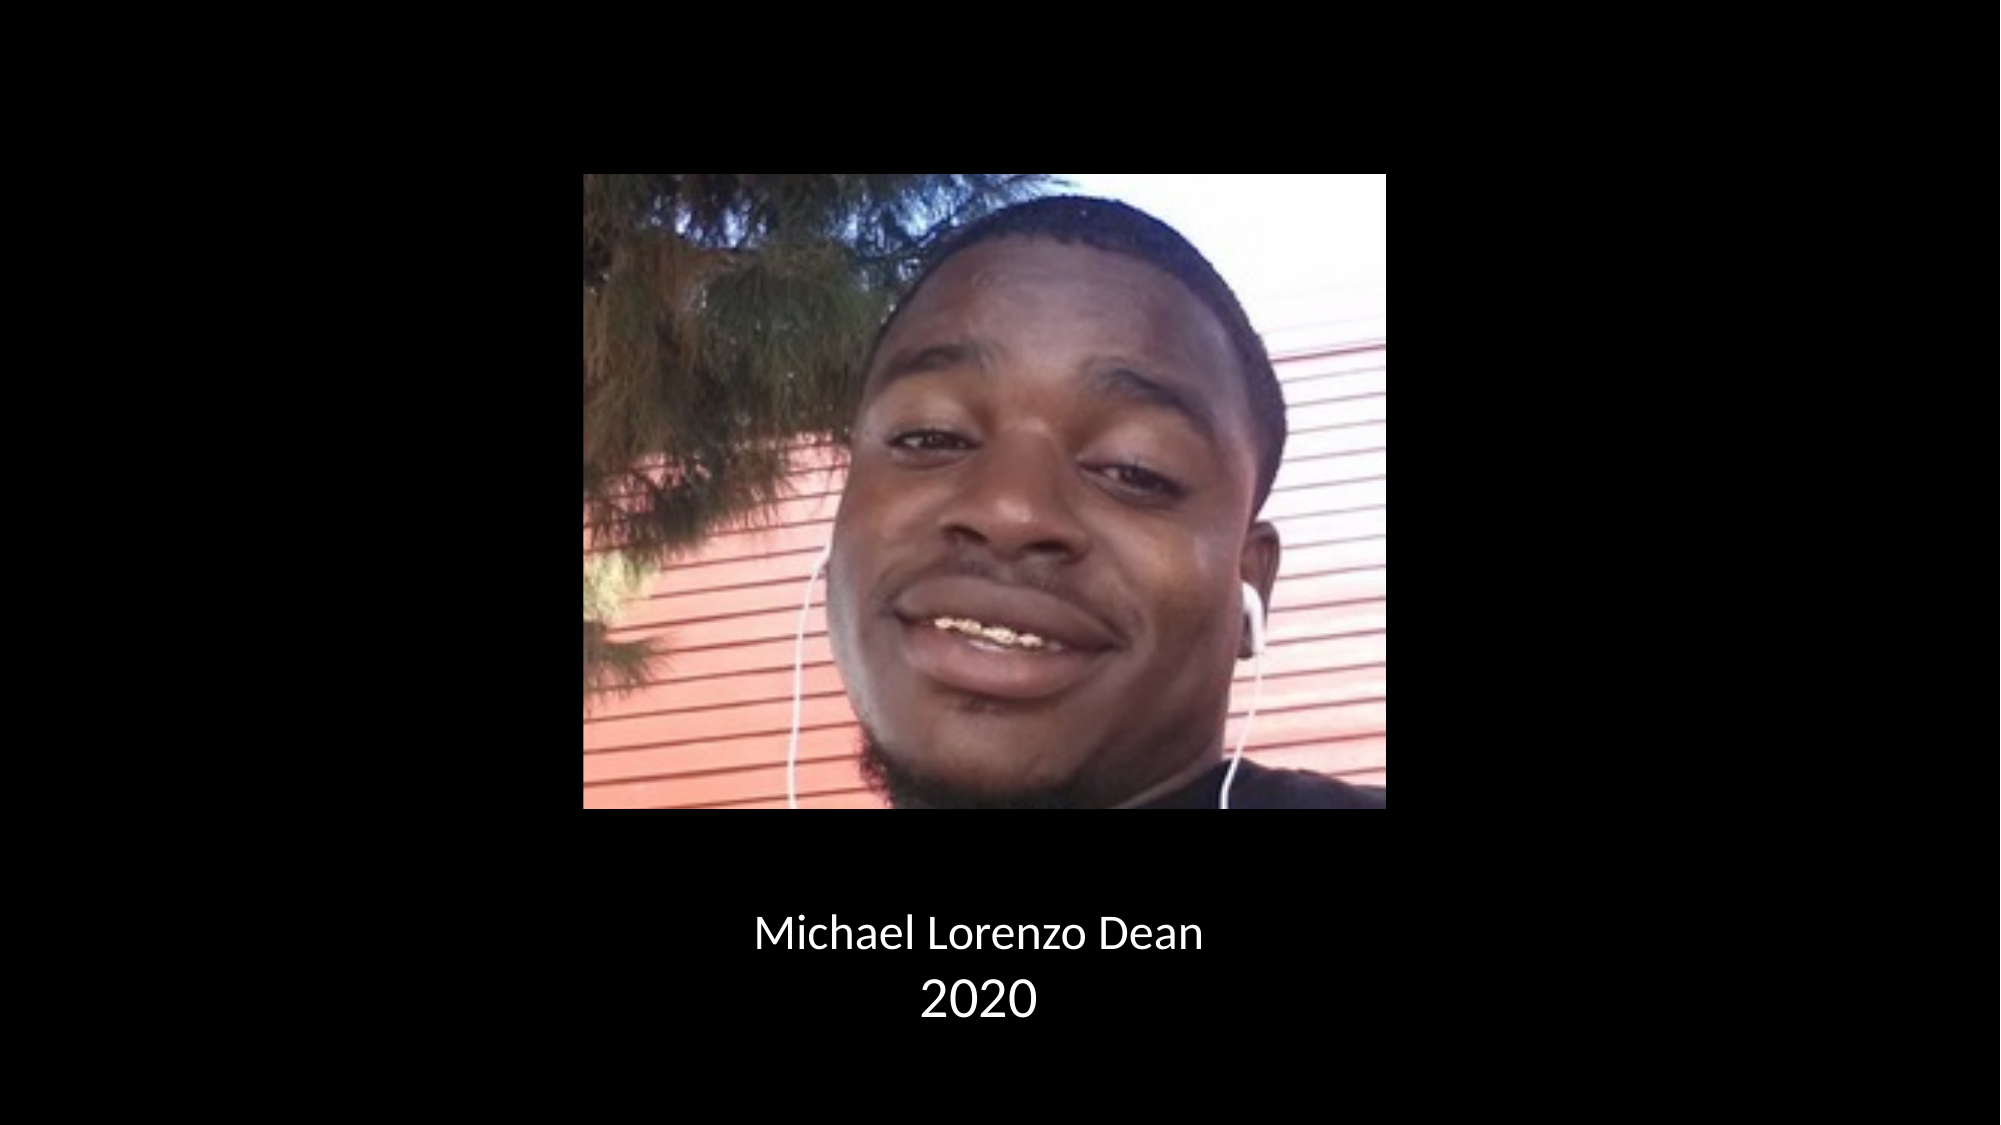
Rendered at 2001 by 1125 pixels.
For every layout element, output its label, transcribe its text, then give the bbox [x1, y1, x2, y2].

text_box Michael Lorenzo Dean 2020 [713, 892, 1244, 1037]
picture [583, 174, 1386, 809]
